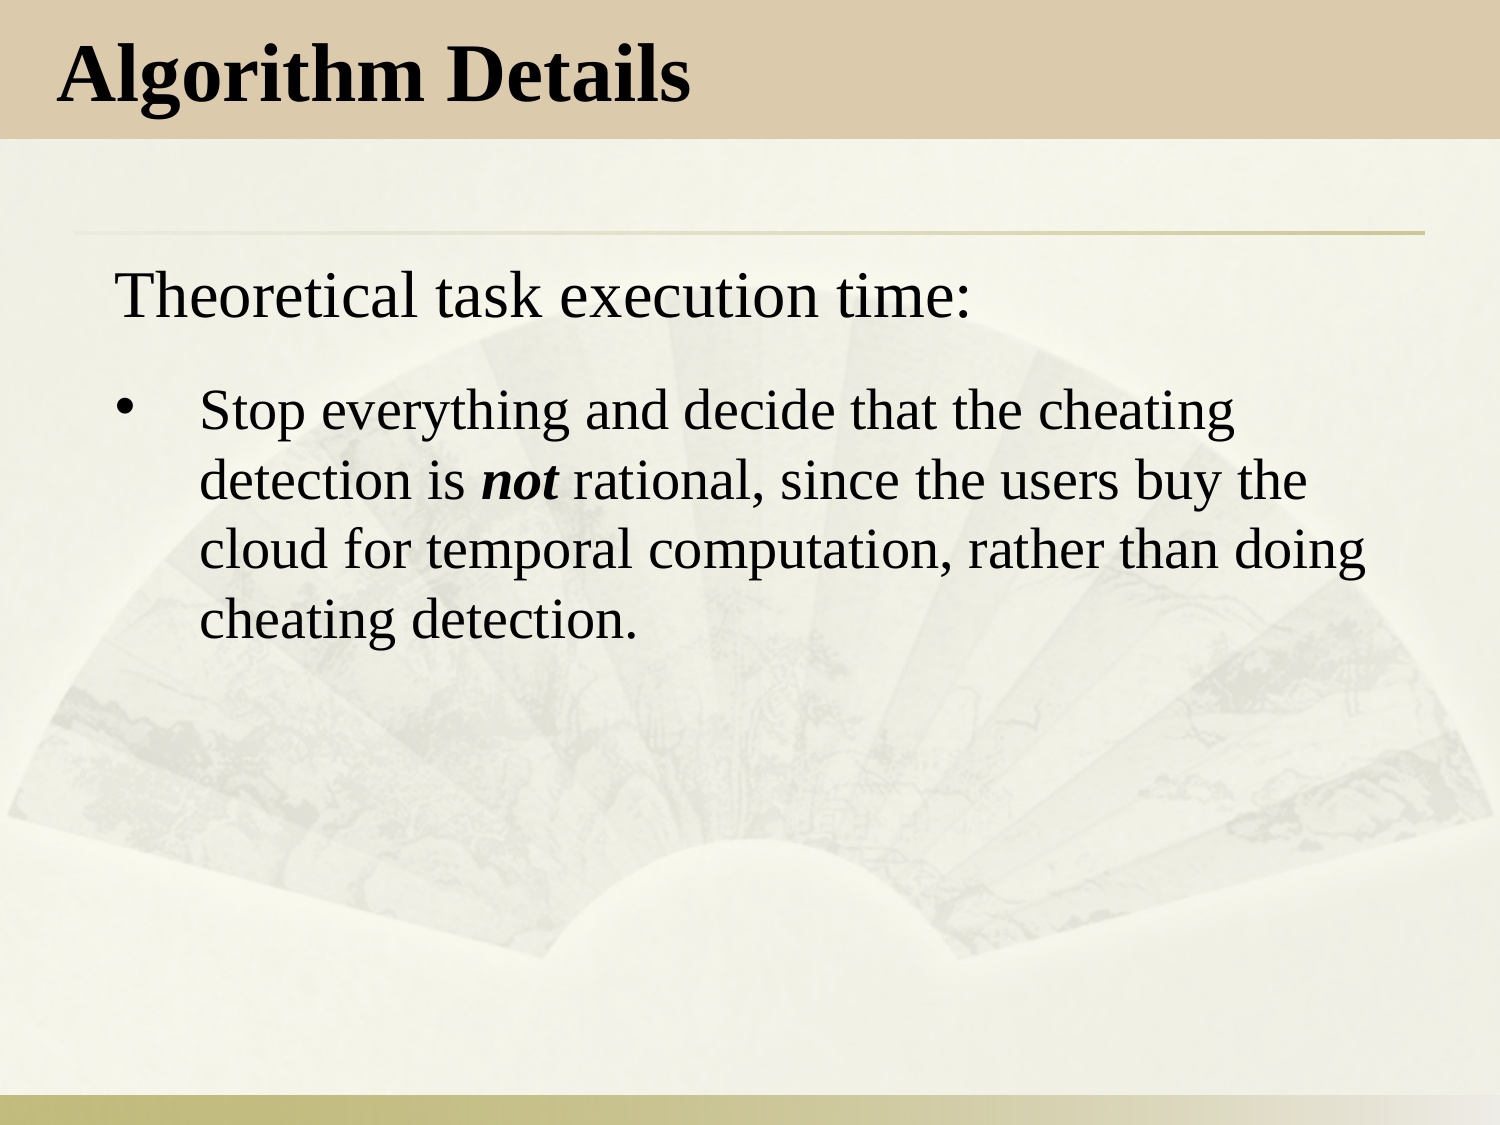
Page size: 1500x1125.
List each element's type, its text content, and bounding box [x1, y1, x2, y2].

text_box Theoretical task execution time: Stop everything and decide that the cheating detection is not rational, since the users buy the cloud for temporal computation, rather than doing cheating detection. [100, 243, 1436, 658]
text_box Algorithm Details [0, 0, 1500, 139]
